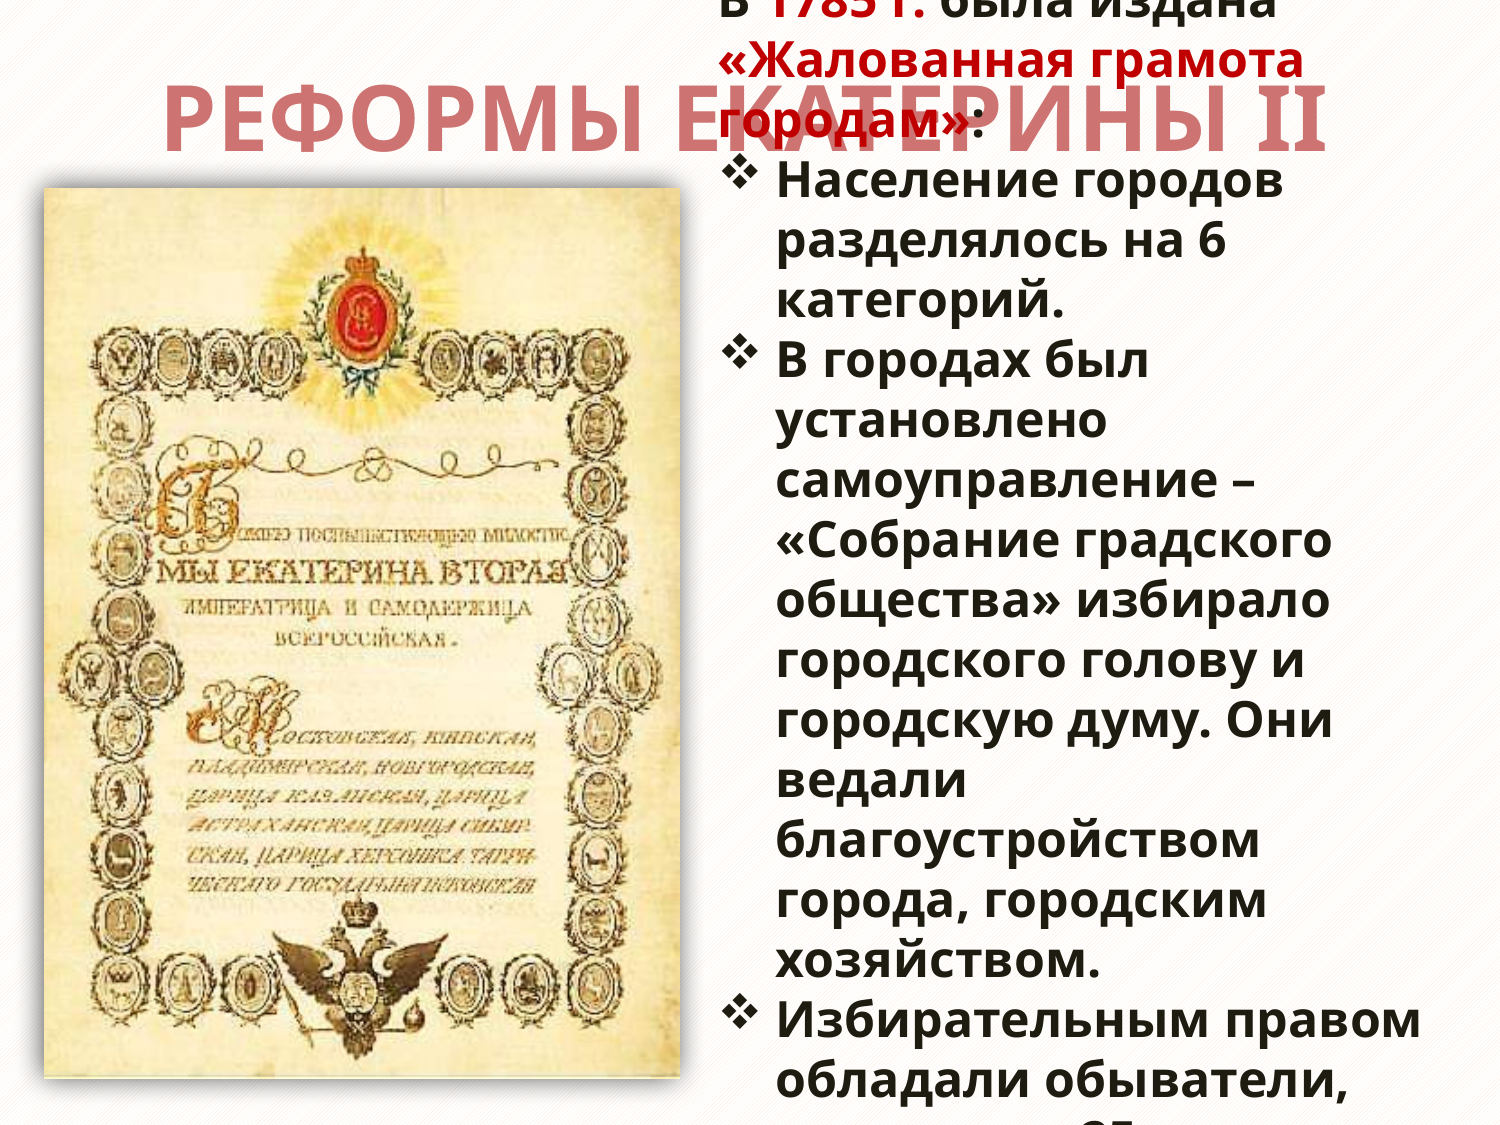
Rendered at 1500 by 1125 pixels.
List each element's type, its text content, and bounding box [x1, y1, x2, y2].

text_box В 1785 г. была издана «Жалованная грамота городам»: Население городов разделялось на 6 категорий. В городах был установлено самоуправление – «Собрание градского общества» избирало городского голову и городскую думу. Они ведали благоустройством города, городским хозяйством. Избирательным правом обладали обыватели, достигшие 25 лет и с годовым доходом не менее 50 рублей. [701, 171, 1473, 1084]
picture [43, 188, 680, 1080]
title РЕФОРМЫ ЕКАТЕРИНЫ II [29, 45, 1459, 185]
